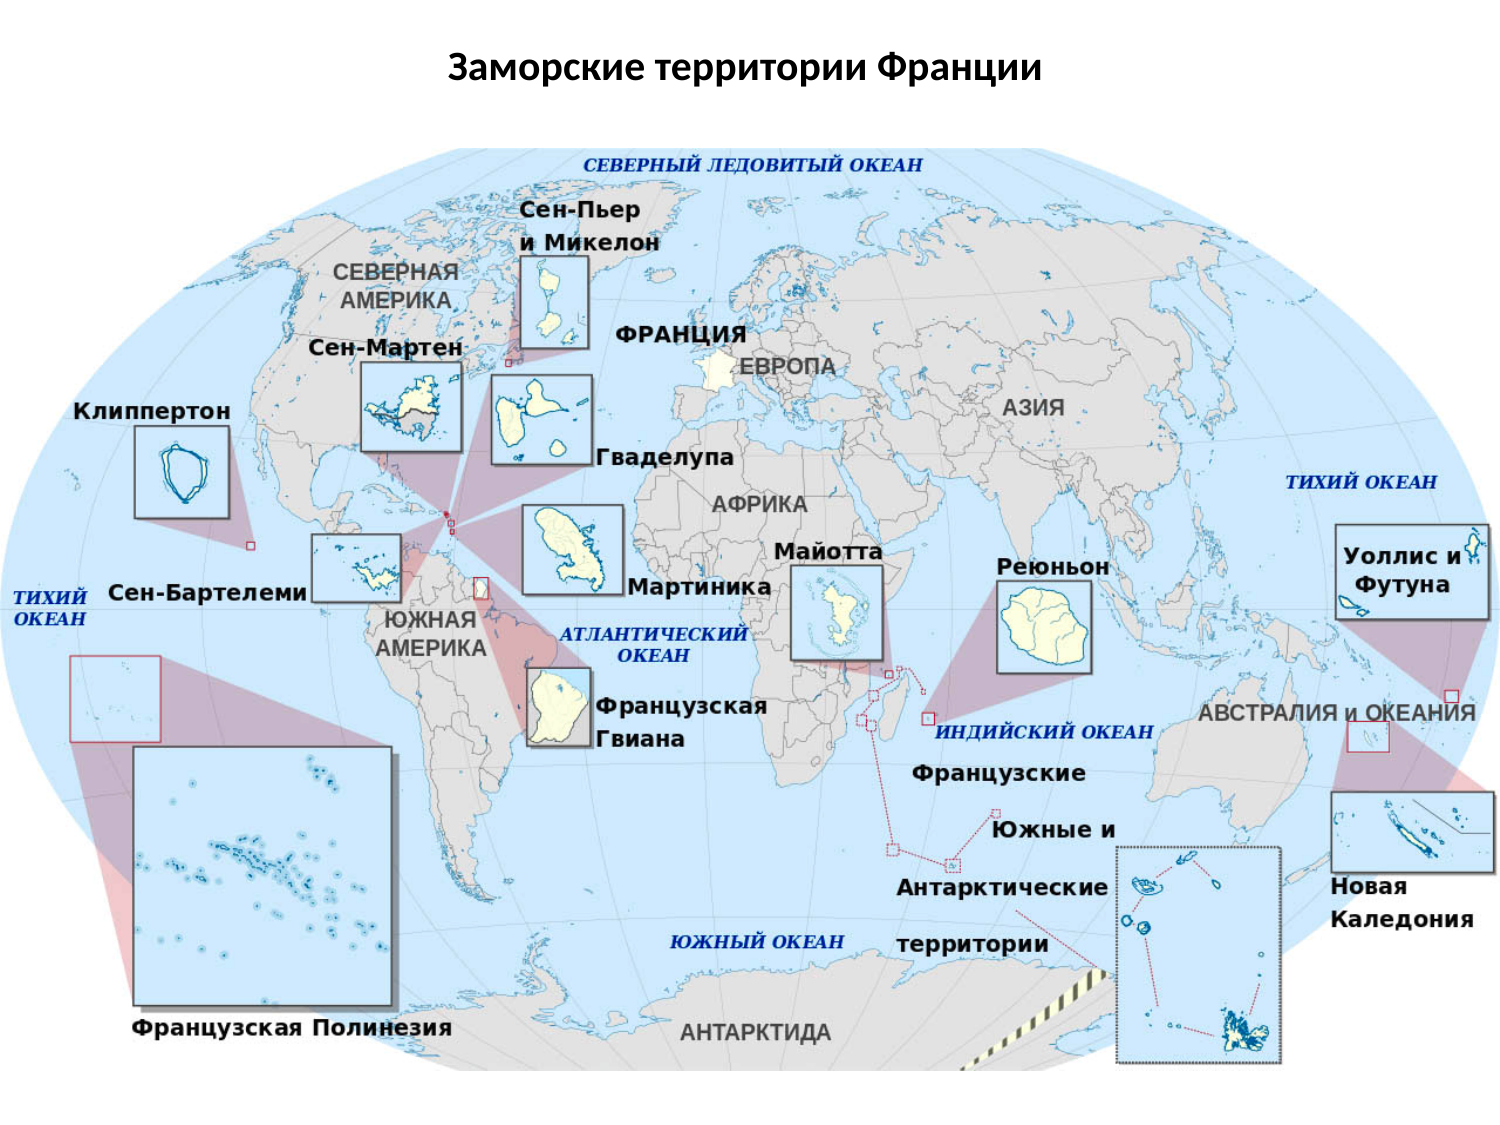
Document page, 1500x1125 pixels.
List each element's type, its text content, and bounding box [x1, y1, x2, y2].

text_box Заморские территории Франции [433, 30, 1059, 96]
picture [0, 148, 1500, 1071]
